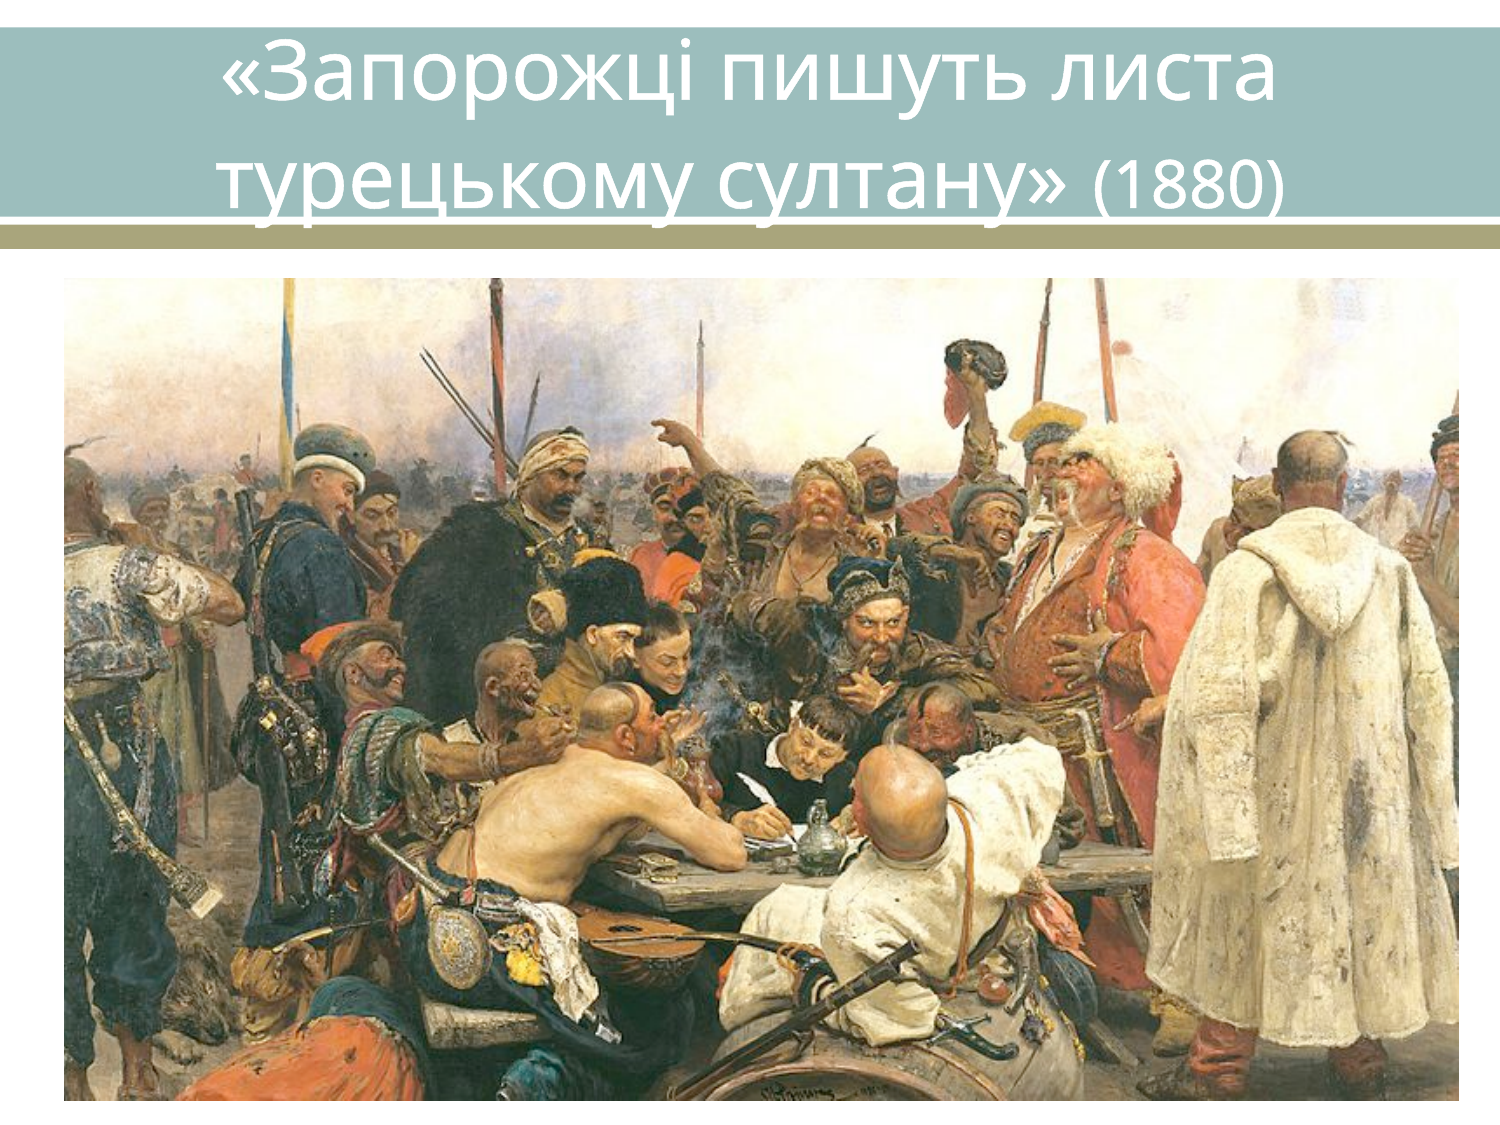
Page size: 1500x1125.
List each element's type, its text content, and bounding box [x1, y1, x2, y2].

picture [64, 278, 1459, 1102]
title «Запорожці пишуть листа турецькому султану» (1880) [75, 29, 1425, 213]
